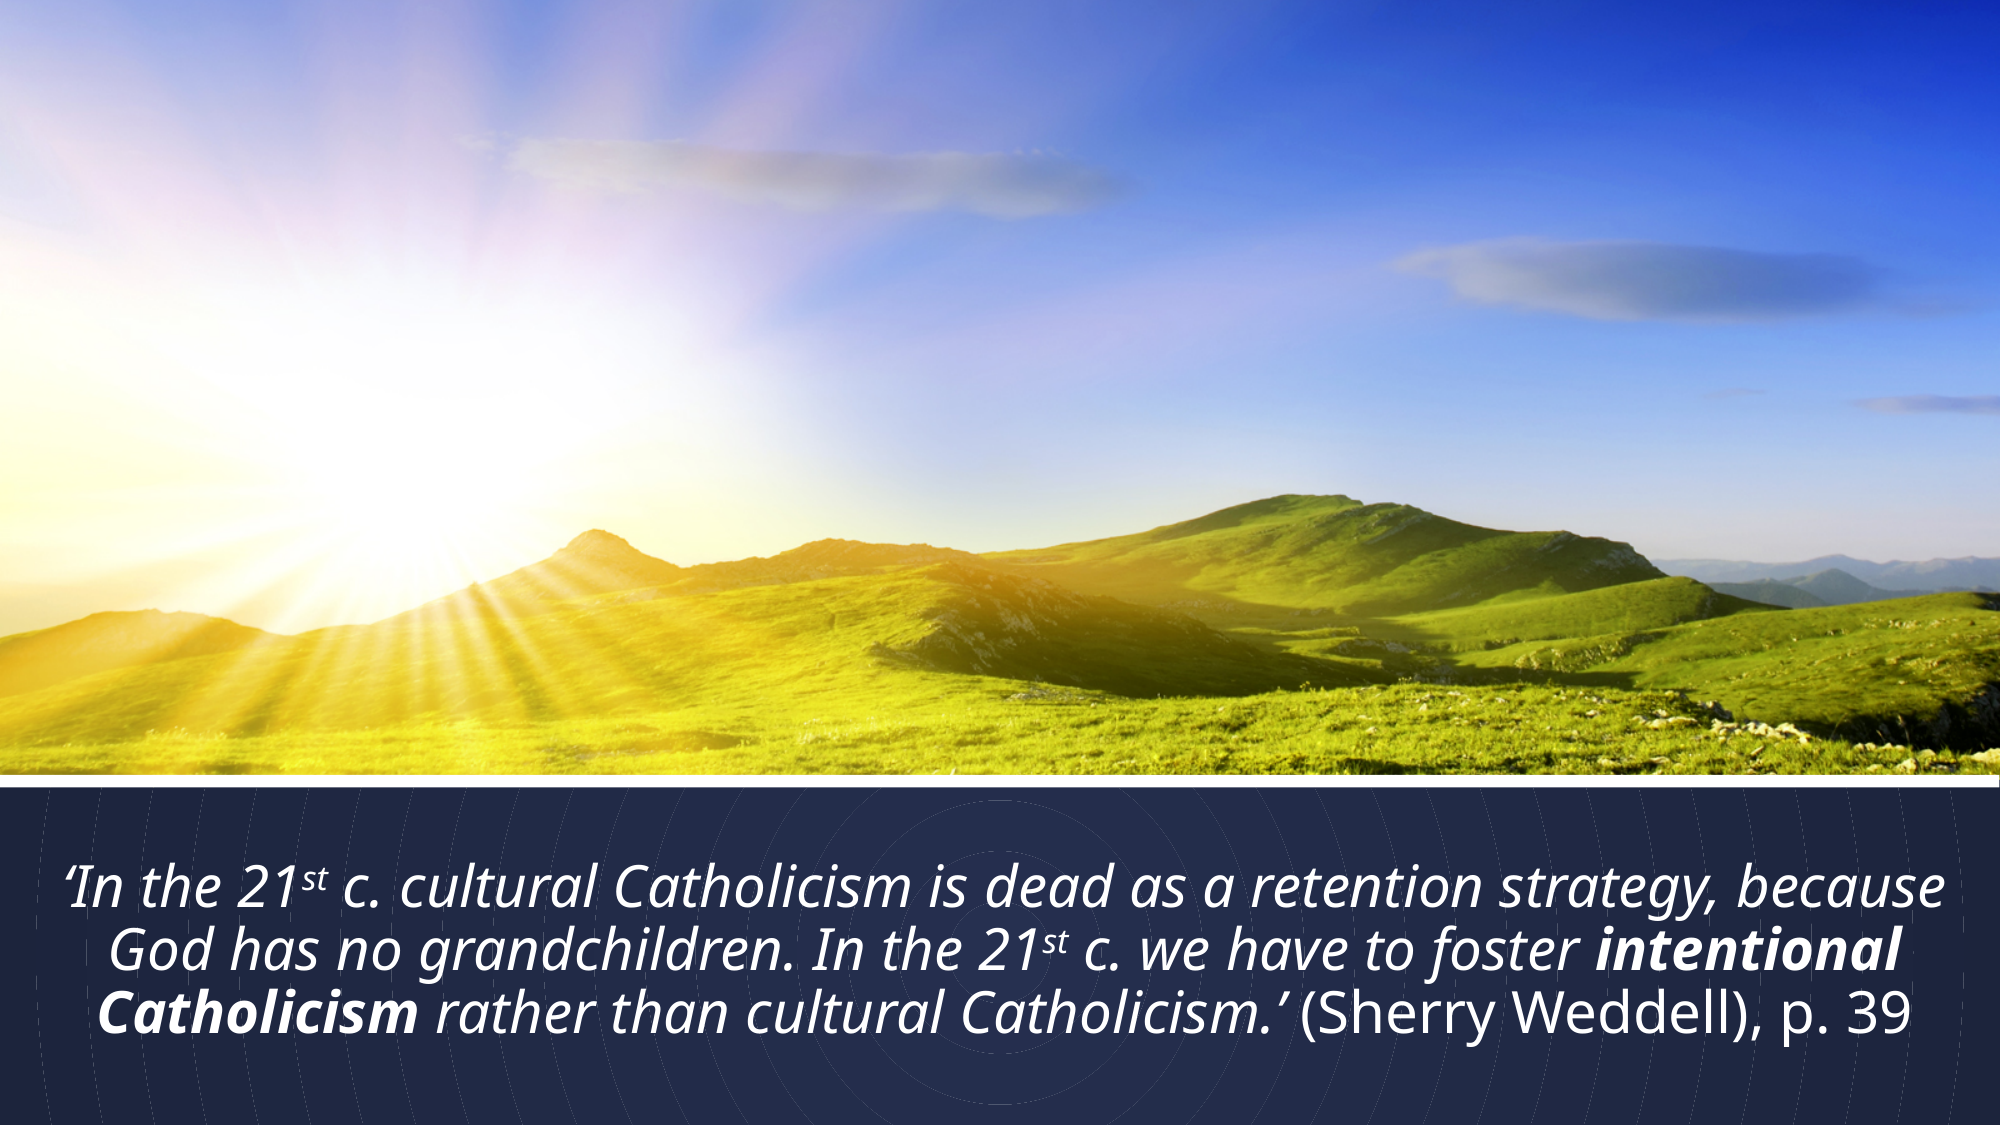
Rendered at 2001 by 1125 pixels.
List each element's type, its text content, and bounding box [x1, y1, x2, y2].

title ‘In the 21st c. cultural Catholicism is dead as a retention strategy, because God has no grandchildren. In the 21st c. we have to foster intentional Catholicism rather than cultural Catholicism.’ (Sherry Weddell), p. 39 [37, 787, 1972, 1054]
picture [0, 0, 2000, 774]
